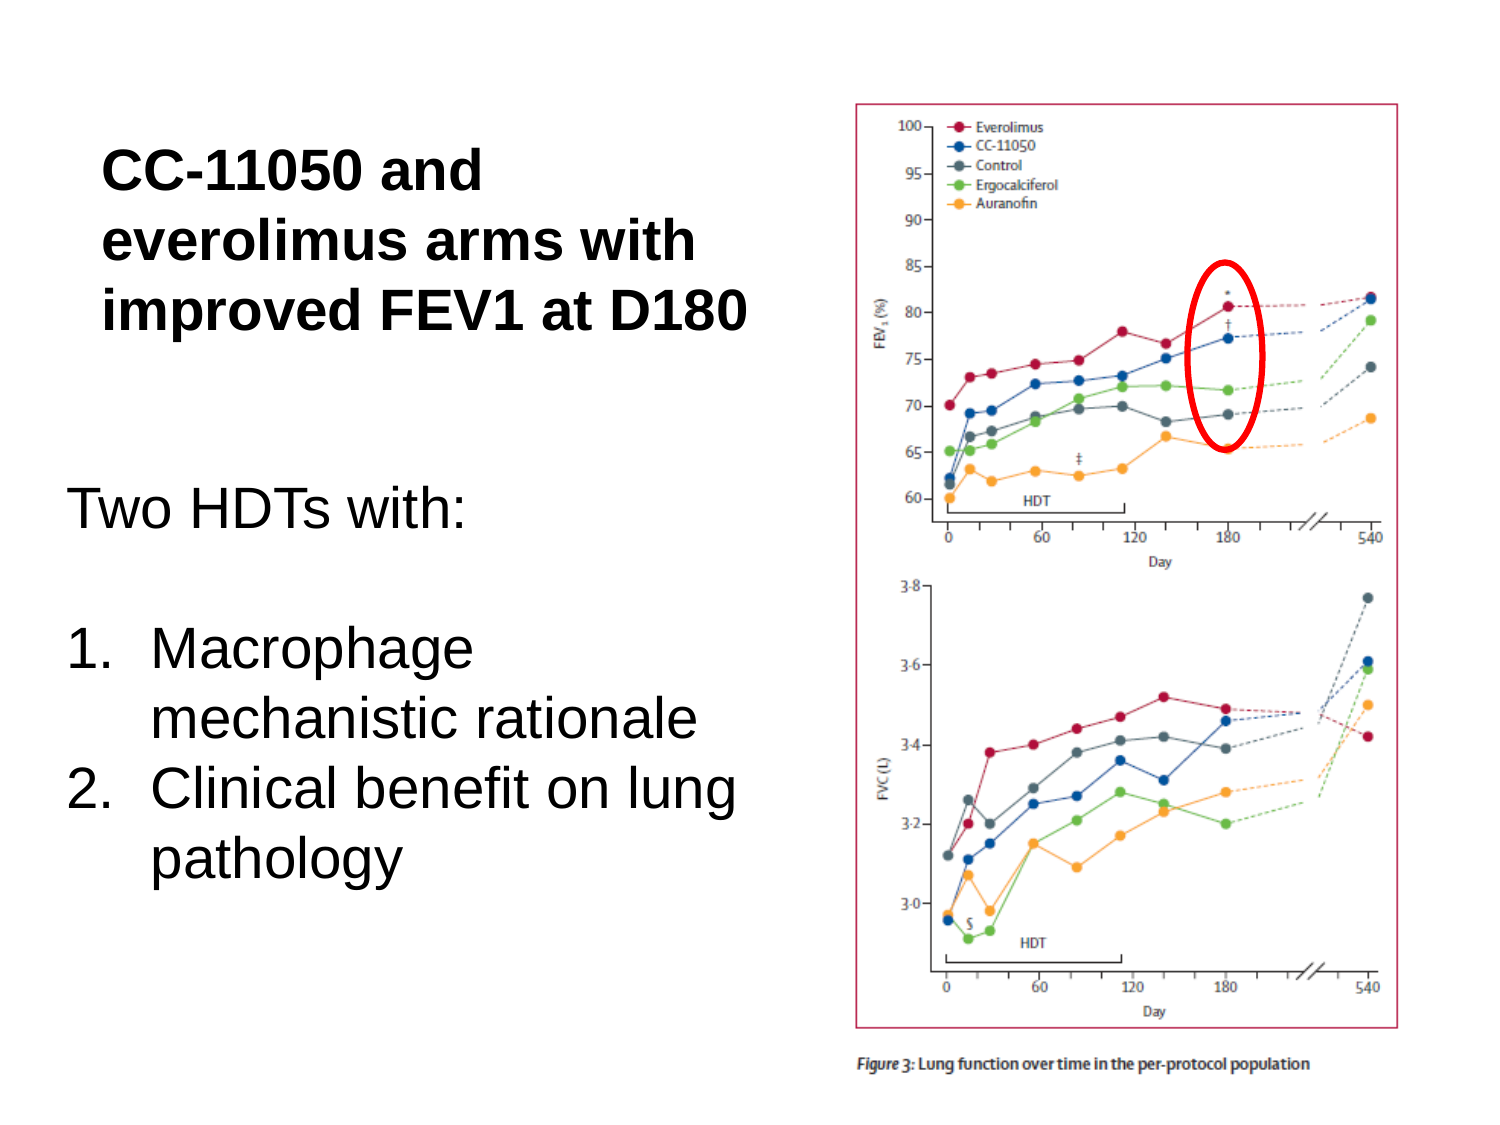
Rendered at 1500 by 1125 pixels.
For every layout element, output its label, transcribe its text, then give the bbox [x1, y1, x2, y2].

picture [836, 87, 1413, 1078]
text_box CC-11050 and everolimus arms with improved FEV1 at D180 [86, 125, 789, 350]
text_box Two HDTs with: Macrophage mechanistic rationale Clinical benefit on lung pathology [51, 462, 754, 898]
